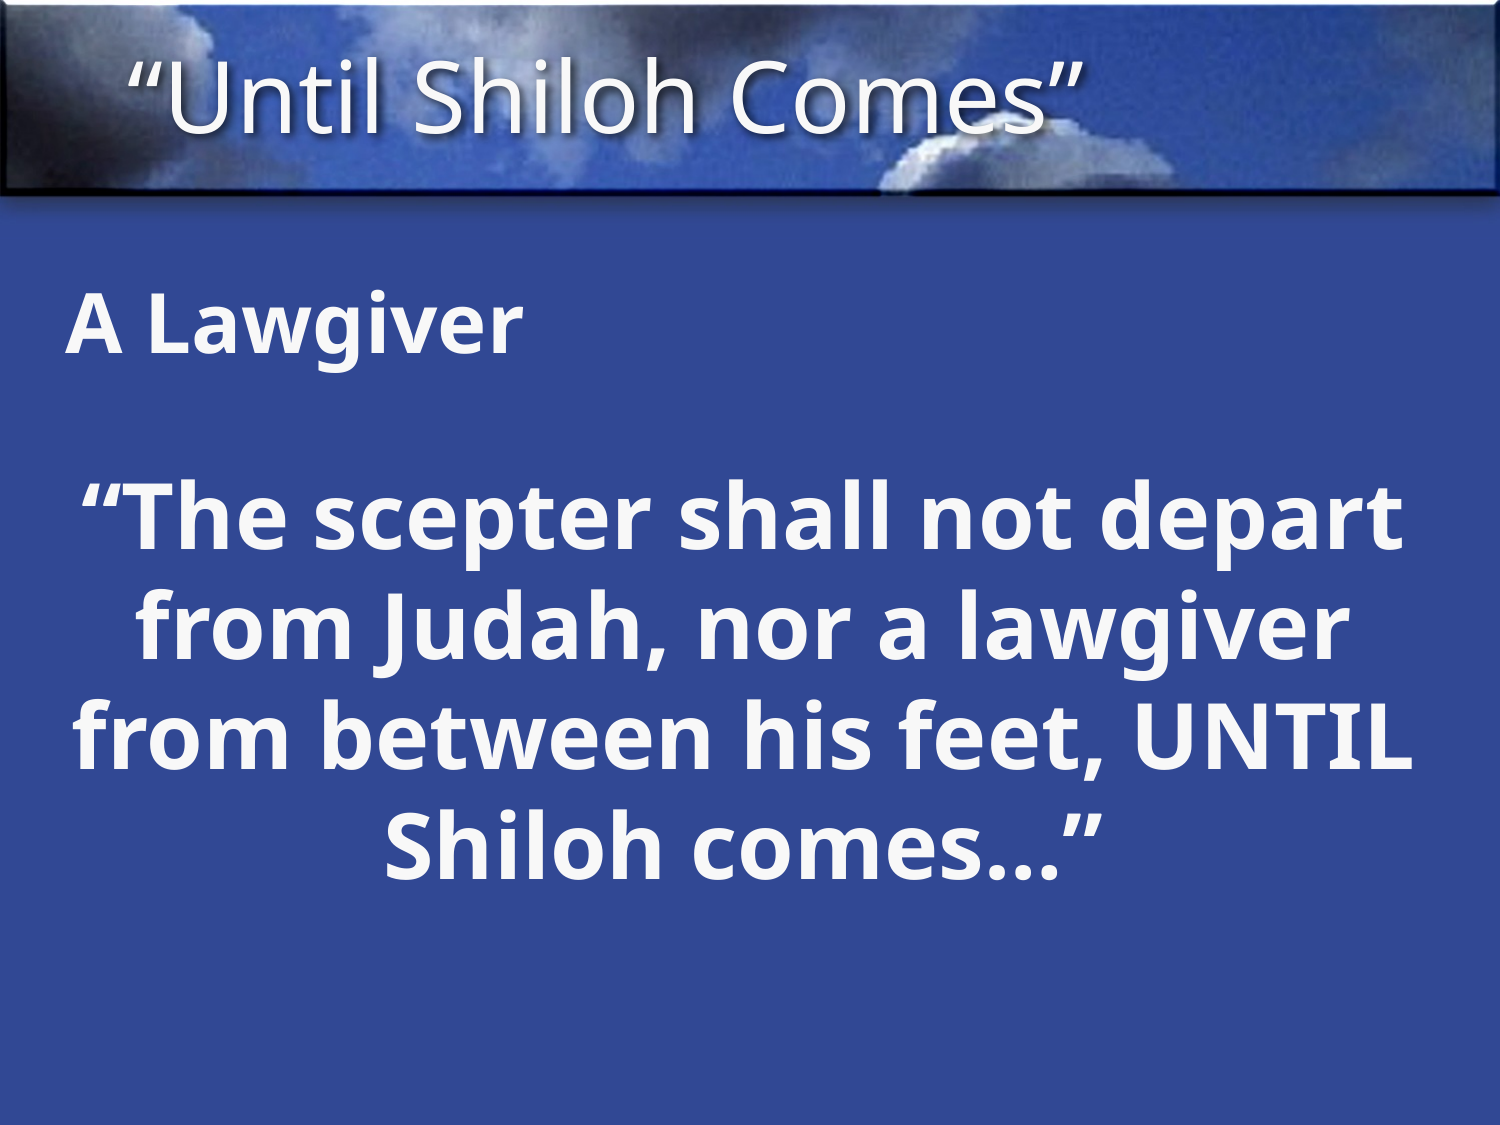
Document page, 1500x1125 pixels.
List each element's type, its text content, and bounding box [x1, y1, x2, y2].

title “Until Shiloh Comes” [112, 0, 1388, 188]
list A Lawgiver “The scepter shall not depart from Judah, nor a lawgiver from between his feet, UNTIL Shiloh comes…” [49, 262, 1438, 1063]
picture [0, 0, 1500, 1125]
